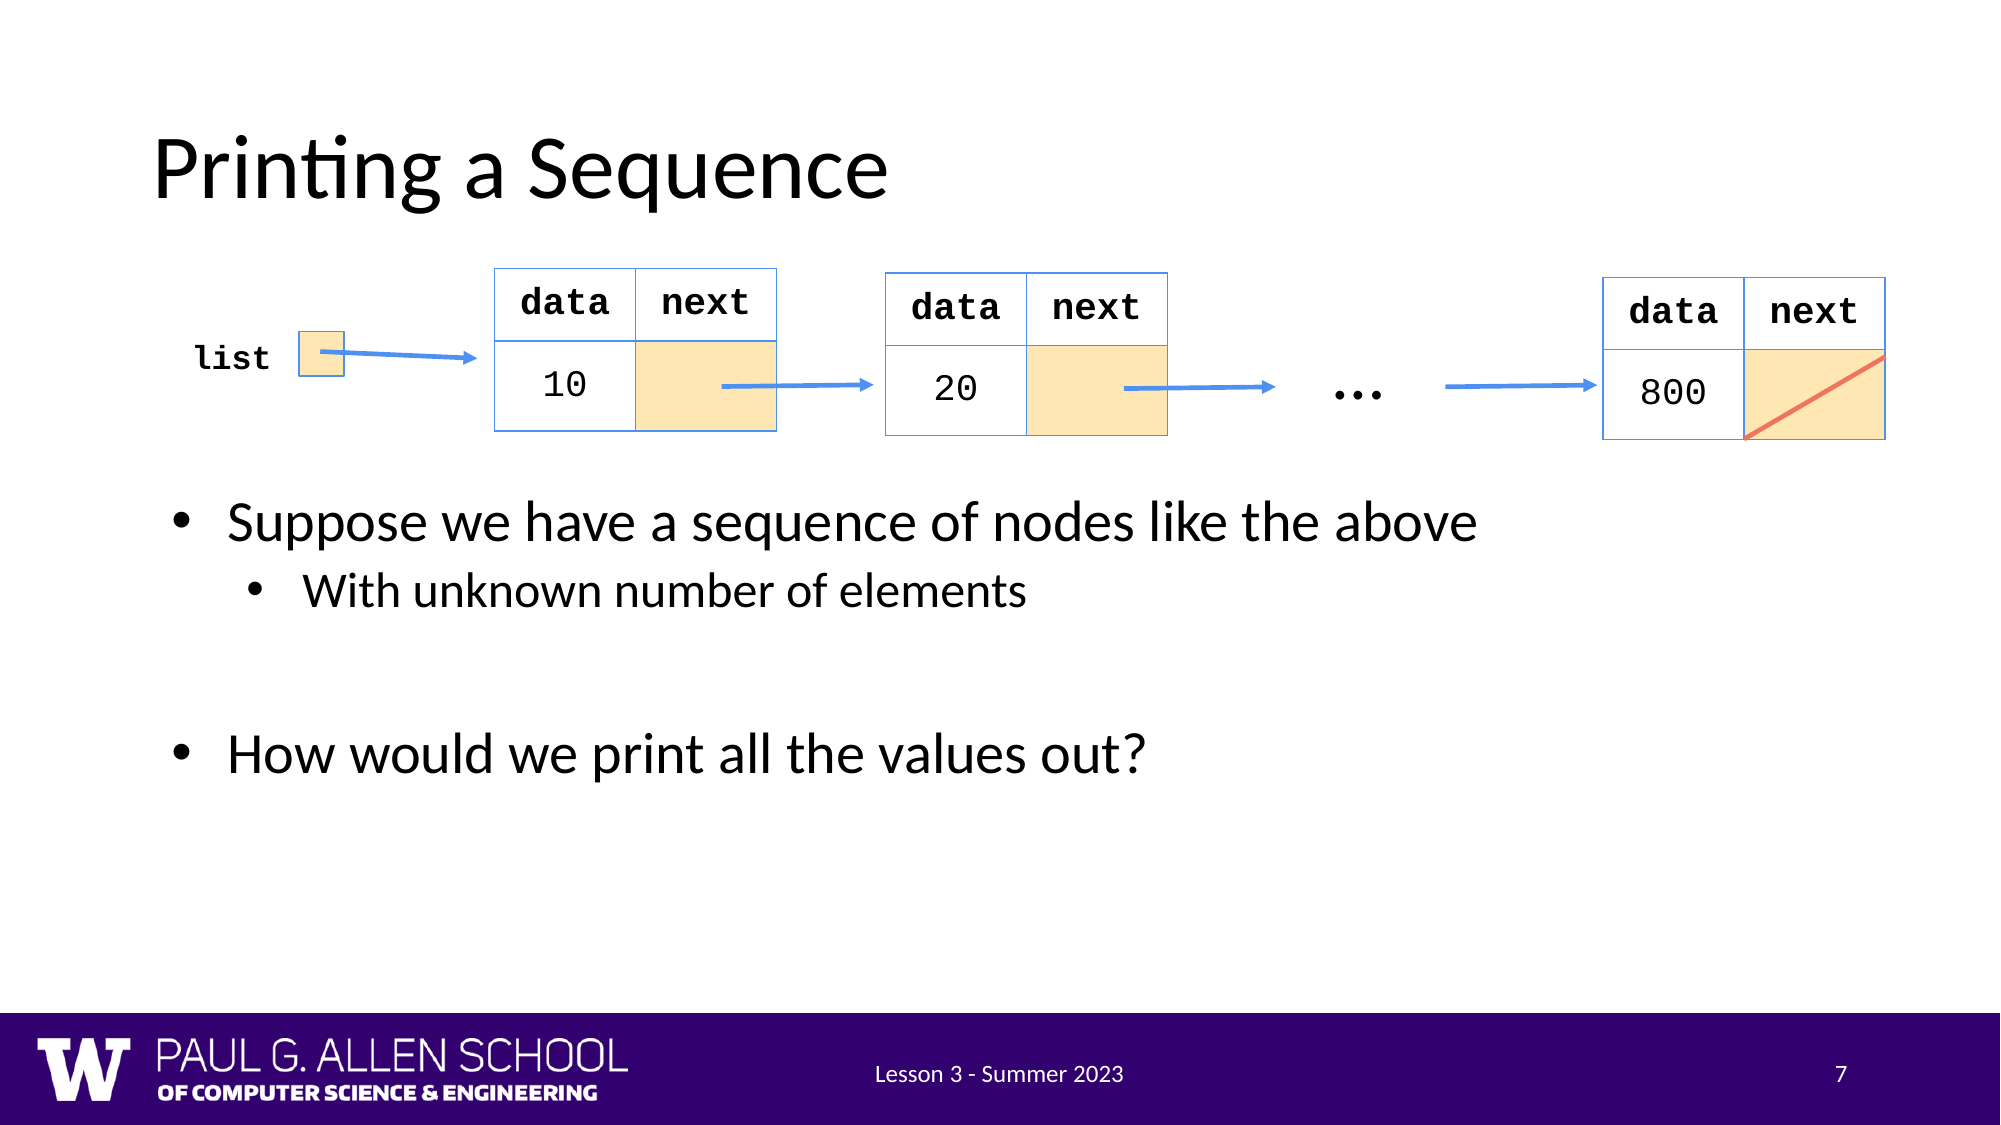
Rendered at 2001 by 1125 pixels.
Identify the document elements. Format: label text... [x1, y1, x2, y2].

table_cell [636, 342, 776, 430]
table_header data [1604, 278, 1743, 349]
text_box [298, 331, 345, 377]
text_box list [176, 320, 310, 391]
list Suppose we have a sequence of nodes like the above With unknown number of elements How would we print all the values out? [137, 483, 1818, 992]
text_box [1445, 384, 1598, 388]
text_box … [1283, 318, 1436, 422]
picture [0, 1013, 2000, 1125]
table_header next [1027, 274, 1167, 345]
table_cell [1027, 346, 1167, 435]
title Printing a Sequence [137, 59, 1863, 278]
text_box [1743, 356, 1886, 440]
table_cell [1745, 350, 1884, 355]
table_header data [495, 269, 635, 340]
table_cell 20 [886, 346, 1026, 435]
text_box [319, 351, 478, 359]
table_header next [1745, 278, 1884, 349]
table_cell 10 [495, 342, 635, 430]
table_cell 800 [1604, 350, 1743, 439]
footer Lesson 3 - Summer 2023 [662, 1042, 1338, 1103]
table_header data [886, 274, 1026, 345]
slide_number 7 [1412, 1042, 1863, 1103]
table_header next [636, 269, 776, 340]
